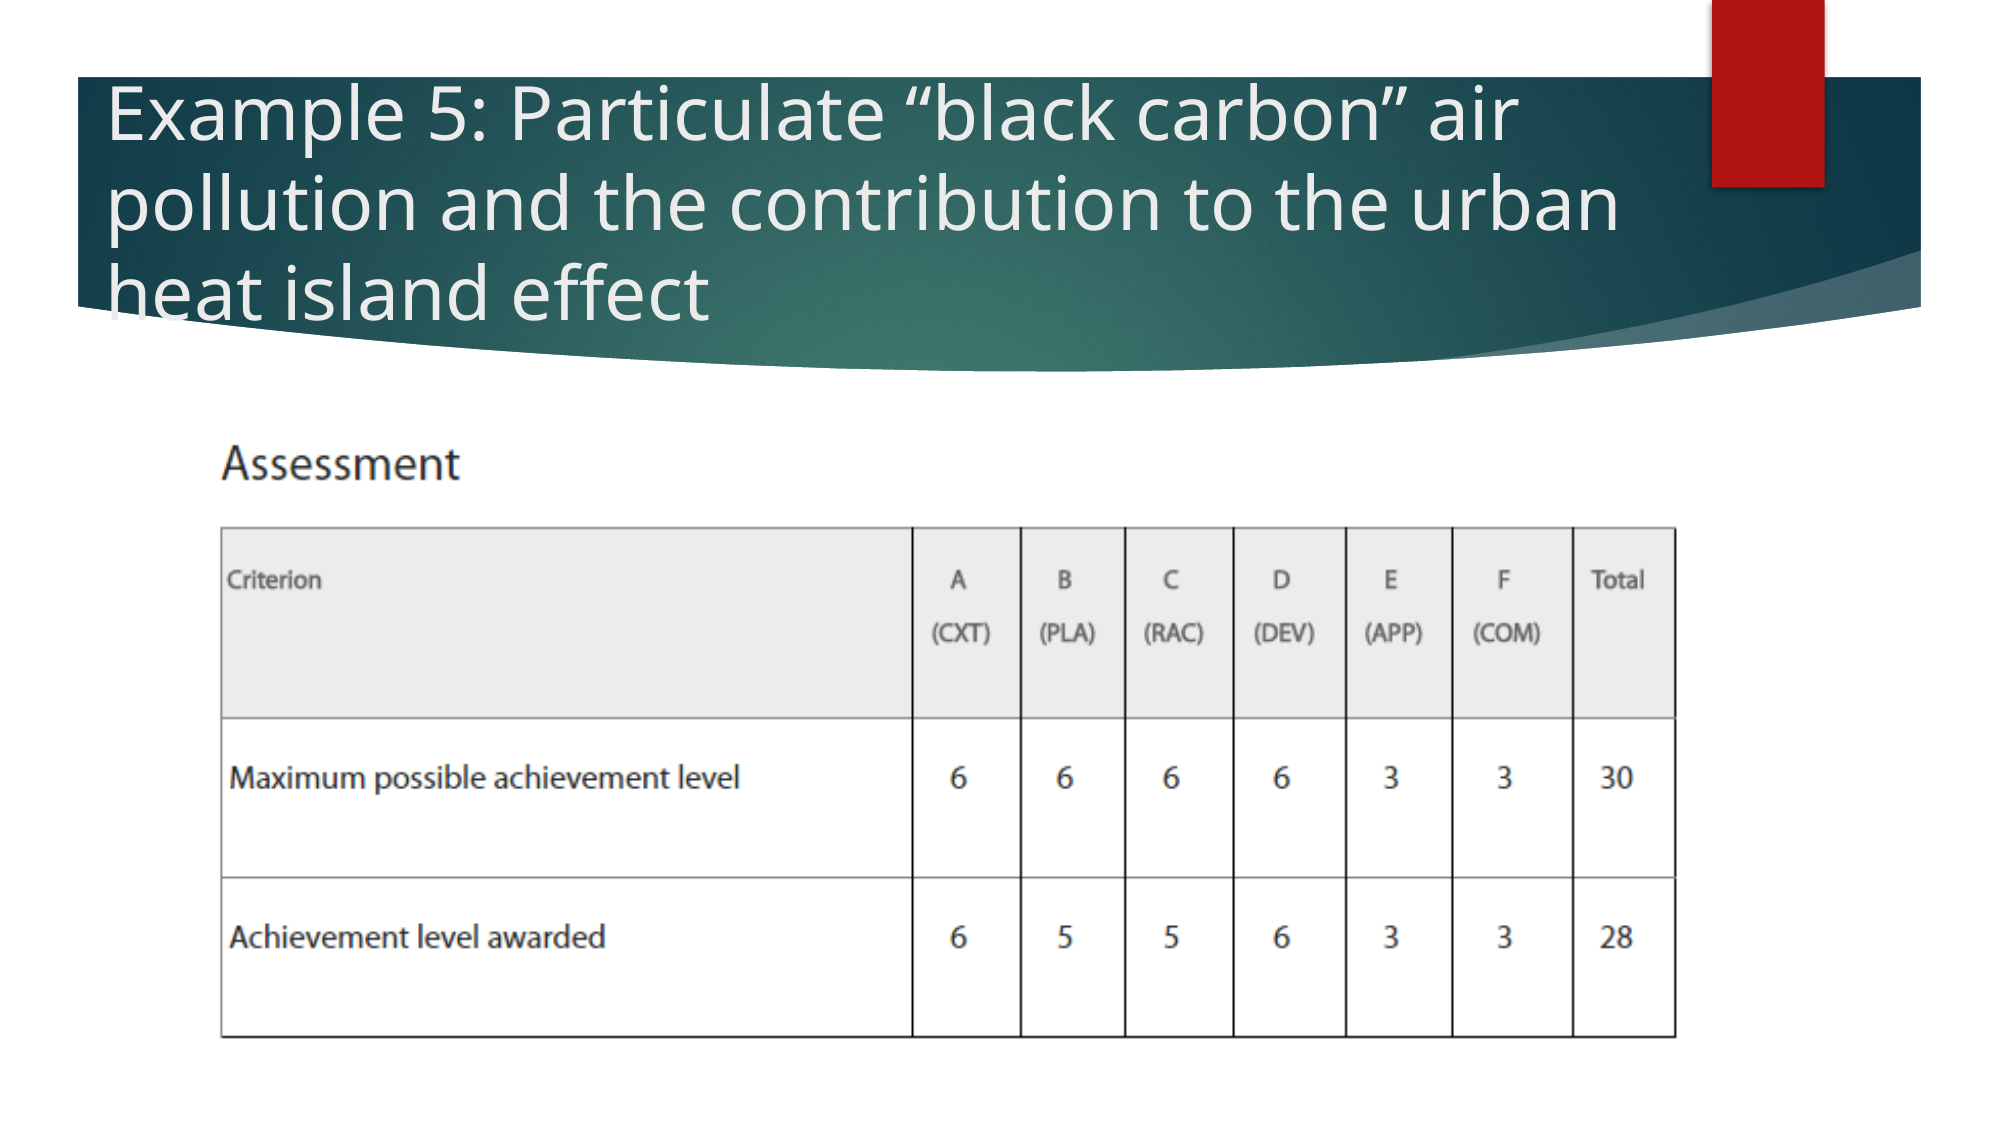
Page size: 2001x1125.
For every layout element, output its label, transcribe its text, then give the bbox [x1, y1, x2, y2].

title Example 5: Particulate “black carbon” air pollution and the contribution to the urban heat island effect [90, 125, 1687, 365]
picture [170, 382, 1728, 1064]
